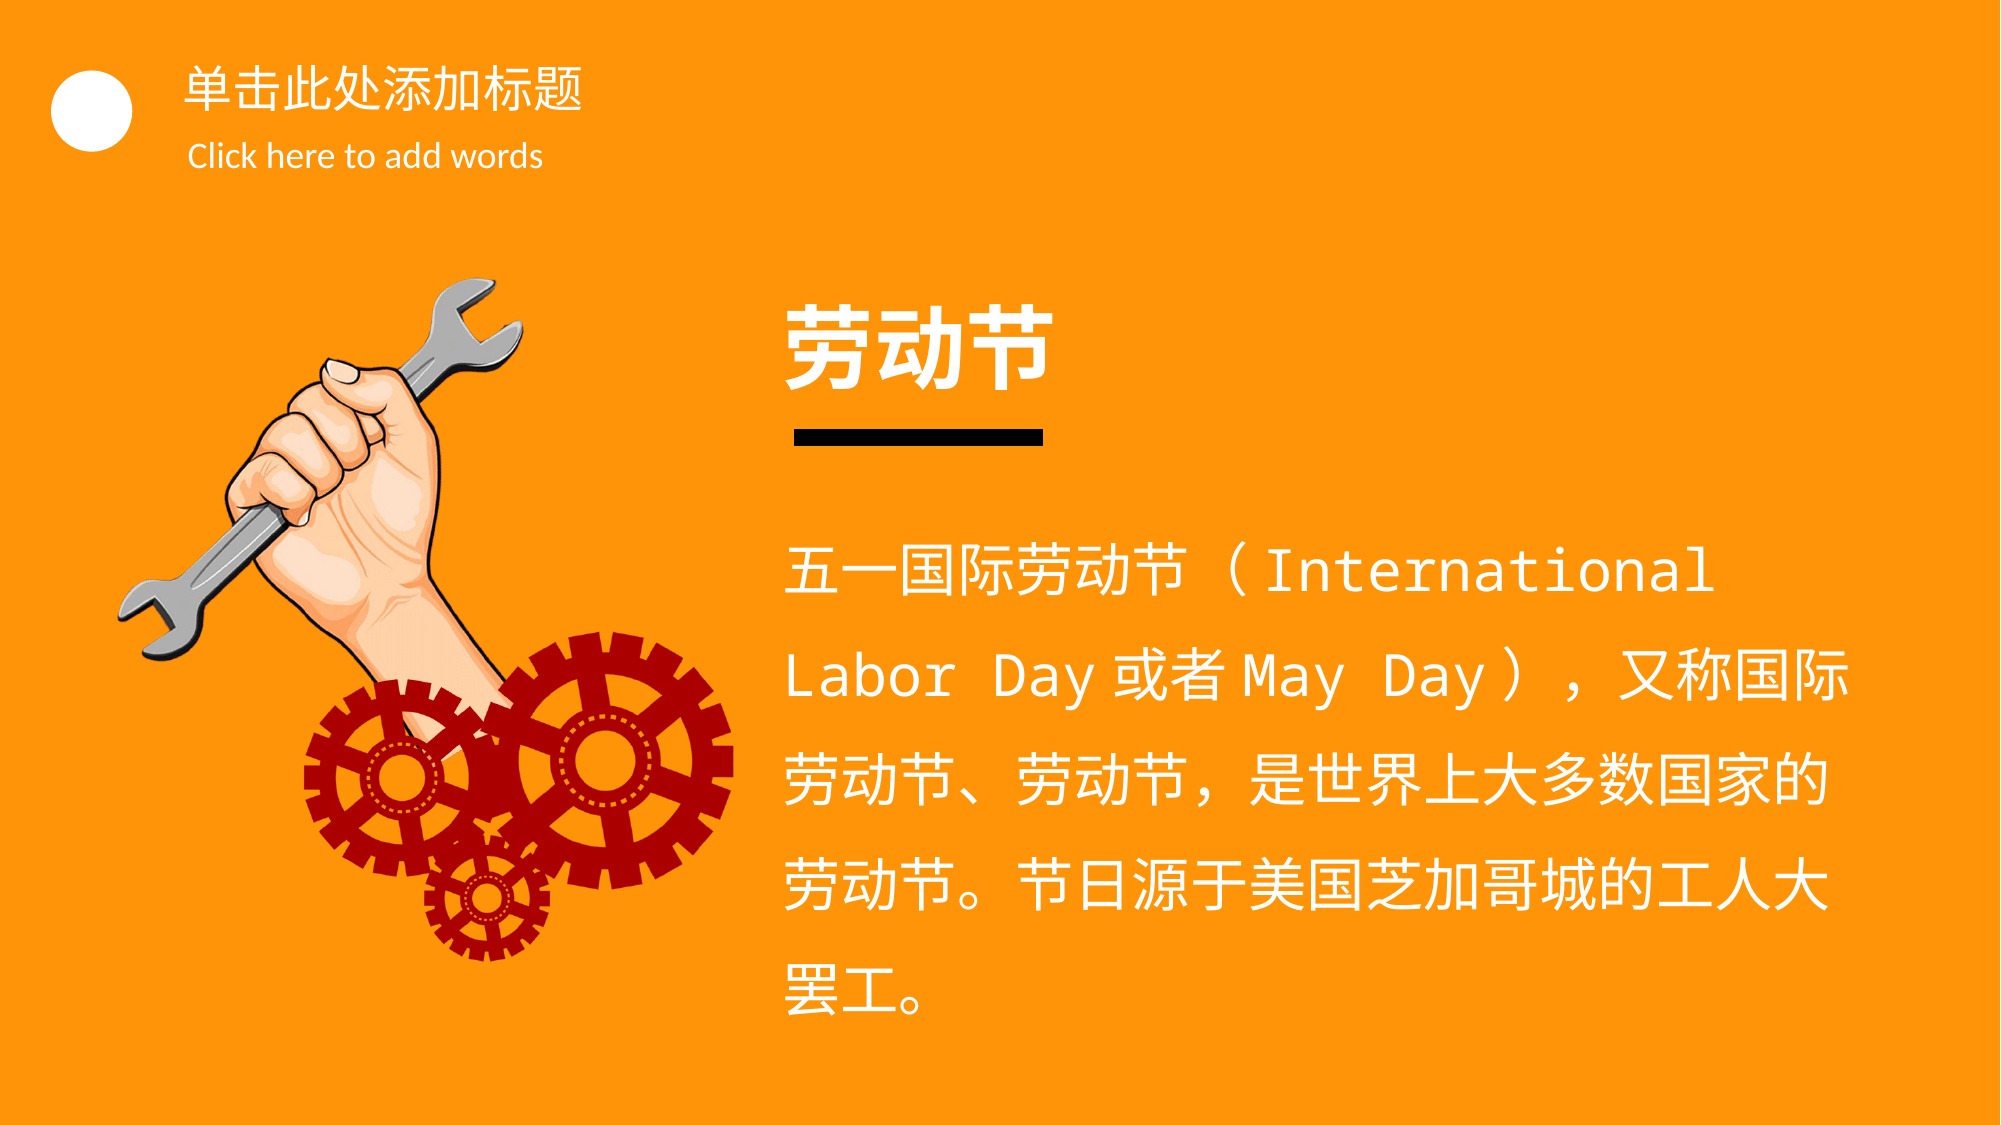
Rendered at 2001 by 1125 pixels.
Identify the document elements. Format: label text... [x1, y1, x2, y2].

text_box [794, 429, 1043, 446]
text_box Click here to add words [172, 123, 768, 184]
text_box [49, 69, 134, 153]
text_box 单击此处添加标题 [168, 50, 687, 126]
picture [91, 257, 764, 973]
text_box 劳动节 [767, 283, 1393, 409]
text_box 五一国际劳动节（International Labor Day或者May Day），又称国际劳动节、劳动节，是世界上大多数国家的劳动节。节日源于美国芝加哥城的工人大罢工。 [767, 490, 1870, 1030]
